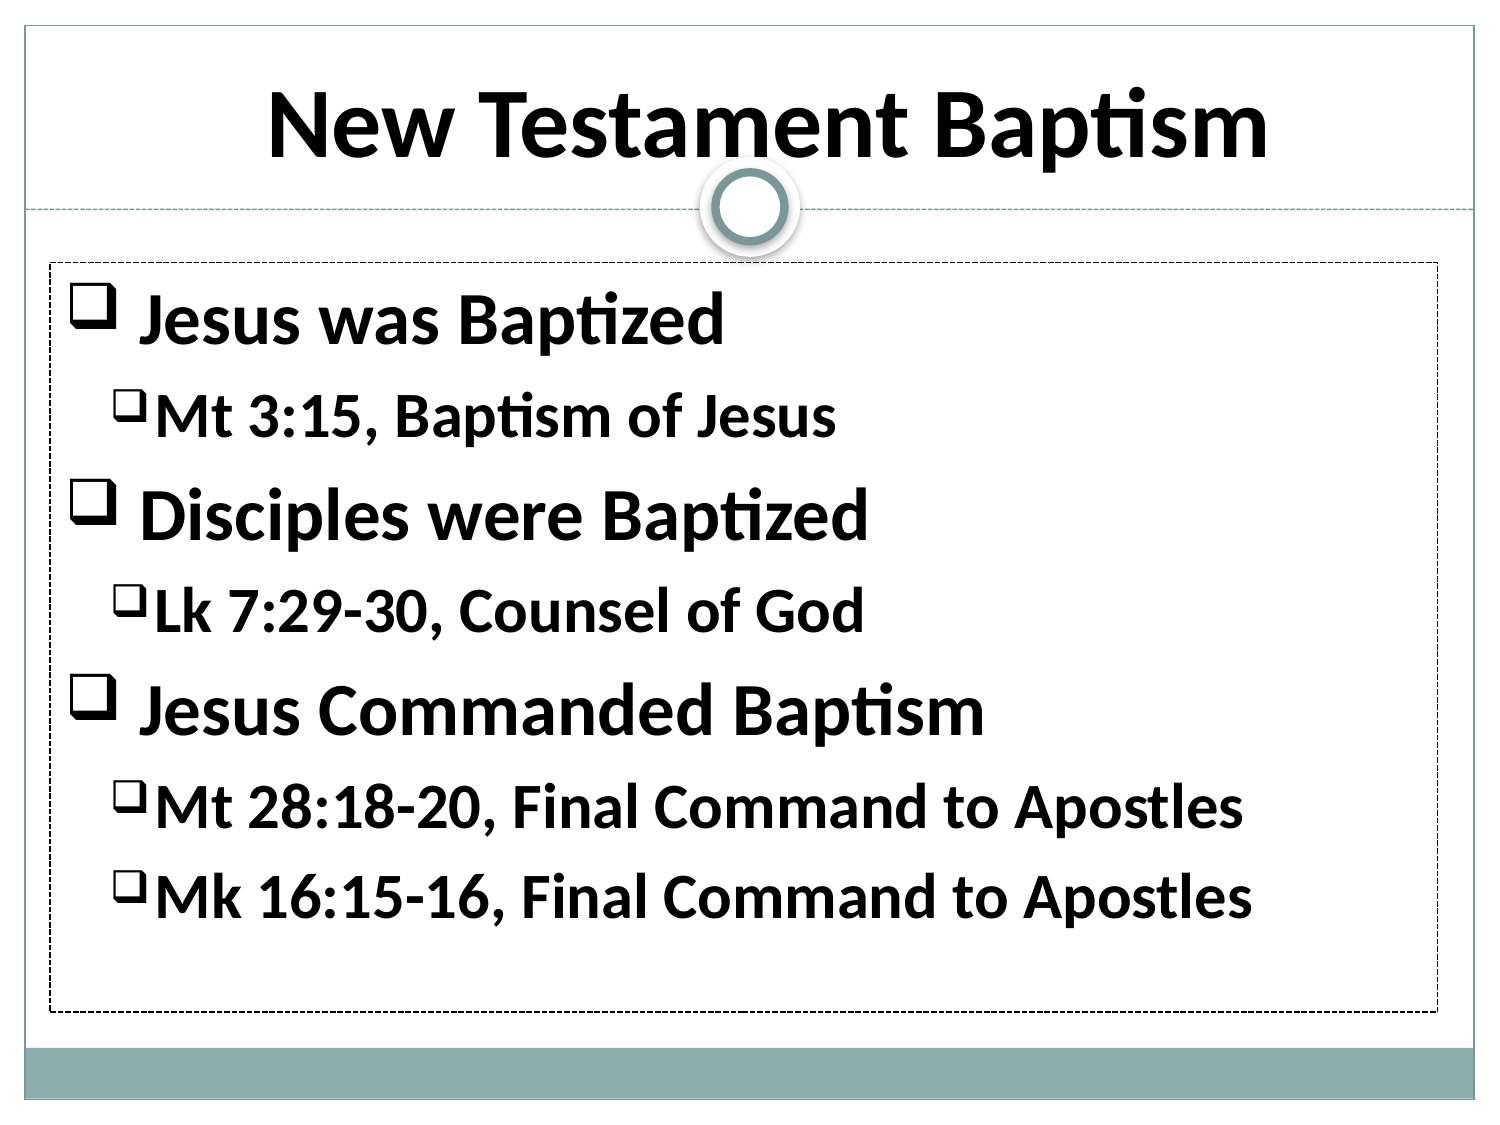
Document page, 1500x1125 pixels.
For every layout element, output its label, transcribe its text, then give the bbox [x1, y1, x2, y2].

text_box New Testament Baptism [174, 50, 1363, 185]
list Jesus was Baptized Mt 3:15, Baptism of Jesus Disciples were Baptized Lk 7:29-30, Counsel of God Jesus Commanded Baptism Mt 28:18-20, Final Command to Apostles Mk 16:15-16, Final Command to Apostles [49, 262, 1438, 1013]
